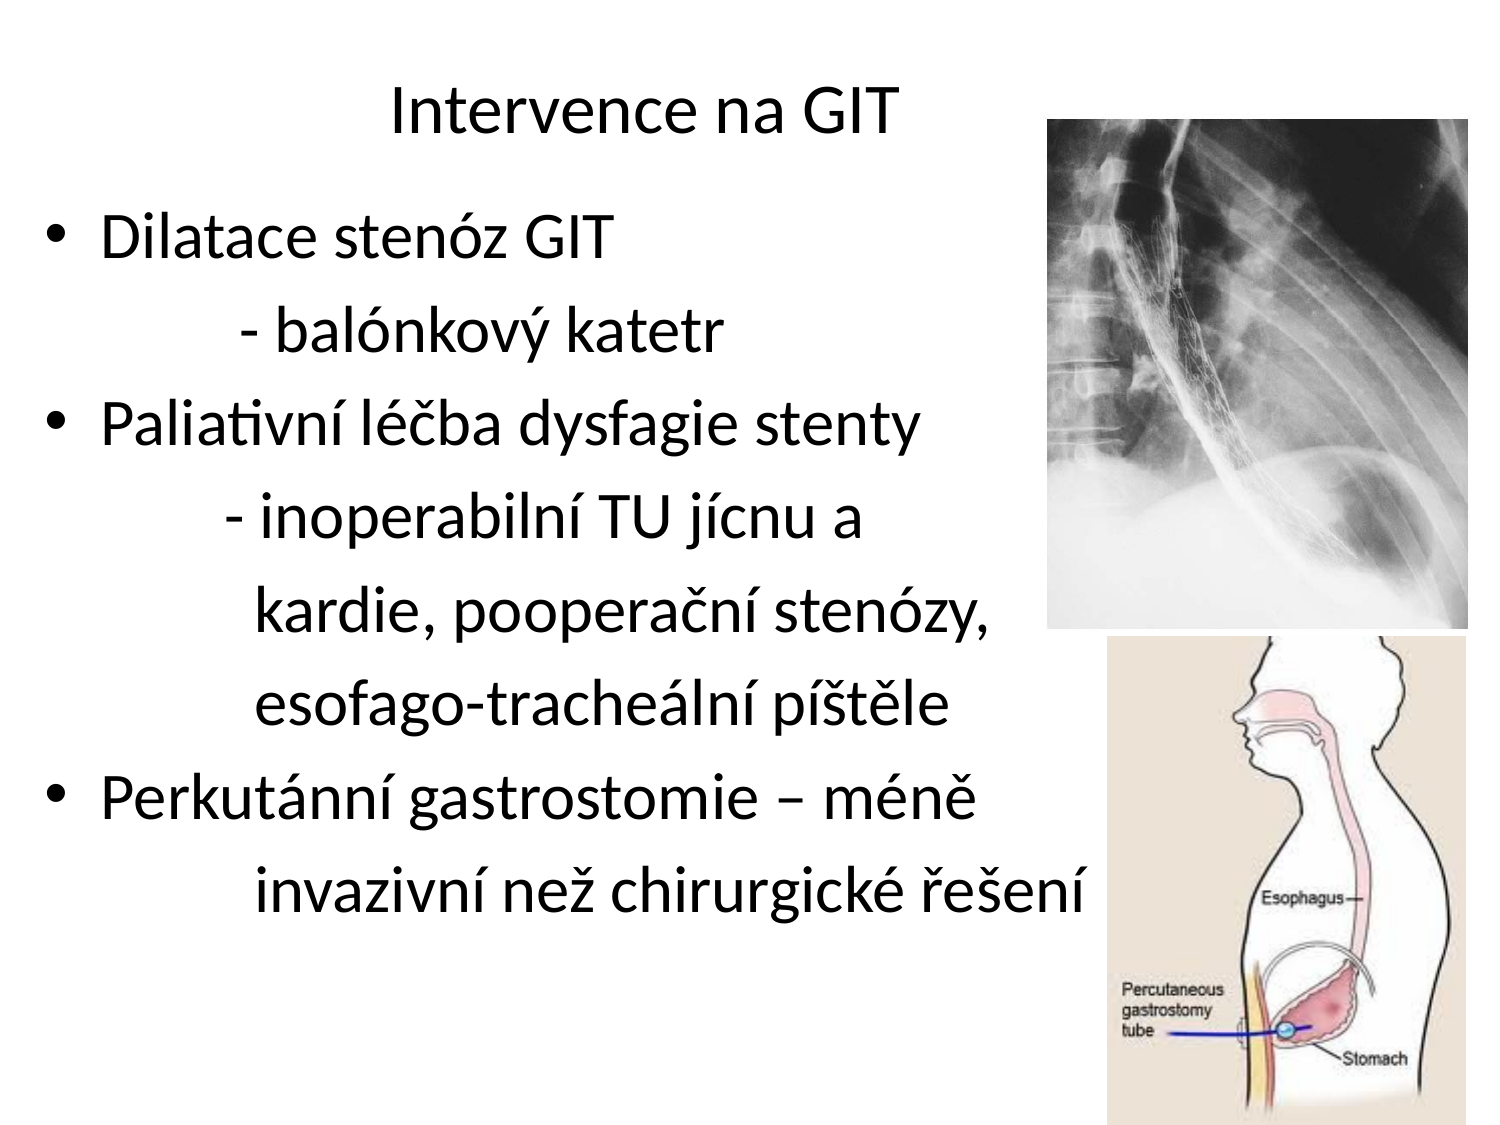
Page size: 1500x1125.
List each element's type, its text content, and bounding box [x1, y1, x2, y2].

list Dilatace stenóz GIT - balónkový katetr Paliativní léčba dysfagie stenty - inoperabilní TU jícnu a kardie, pooperační stenózy, esofago-tracheální píštěle Perkutánní gastrostomie – méně invazivní než chirurgické řešení [1471, 184, 1477, 1057]
picture [1043, 113, 1471, 1125]
list Dilatace stenóz GIT - balónkový katetr Paliativní léčba dysfagie stenty - inoperabilní TU jícnu a kardie, pooperační stenózy, esofago-tracheální píštěle Perkutánní gastrostomie – méně invazivní než chirurgické řešení [29, 184, 1101, 1057]
title Intervence na GIT [0, 54, 1321, 243]
